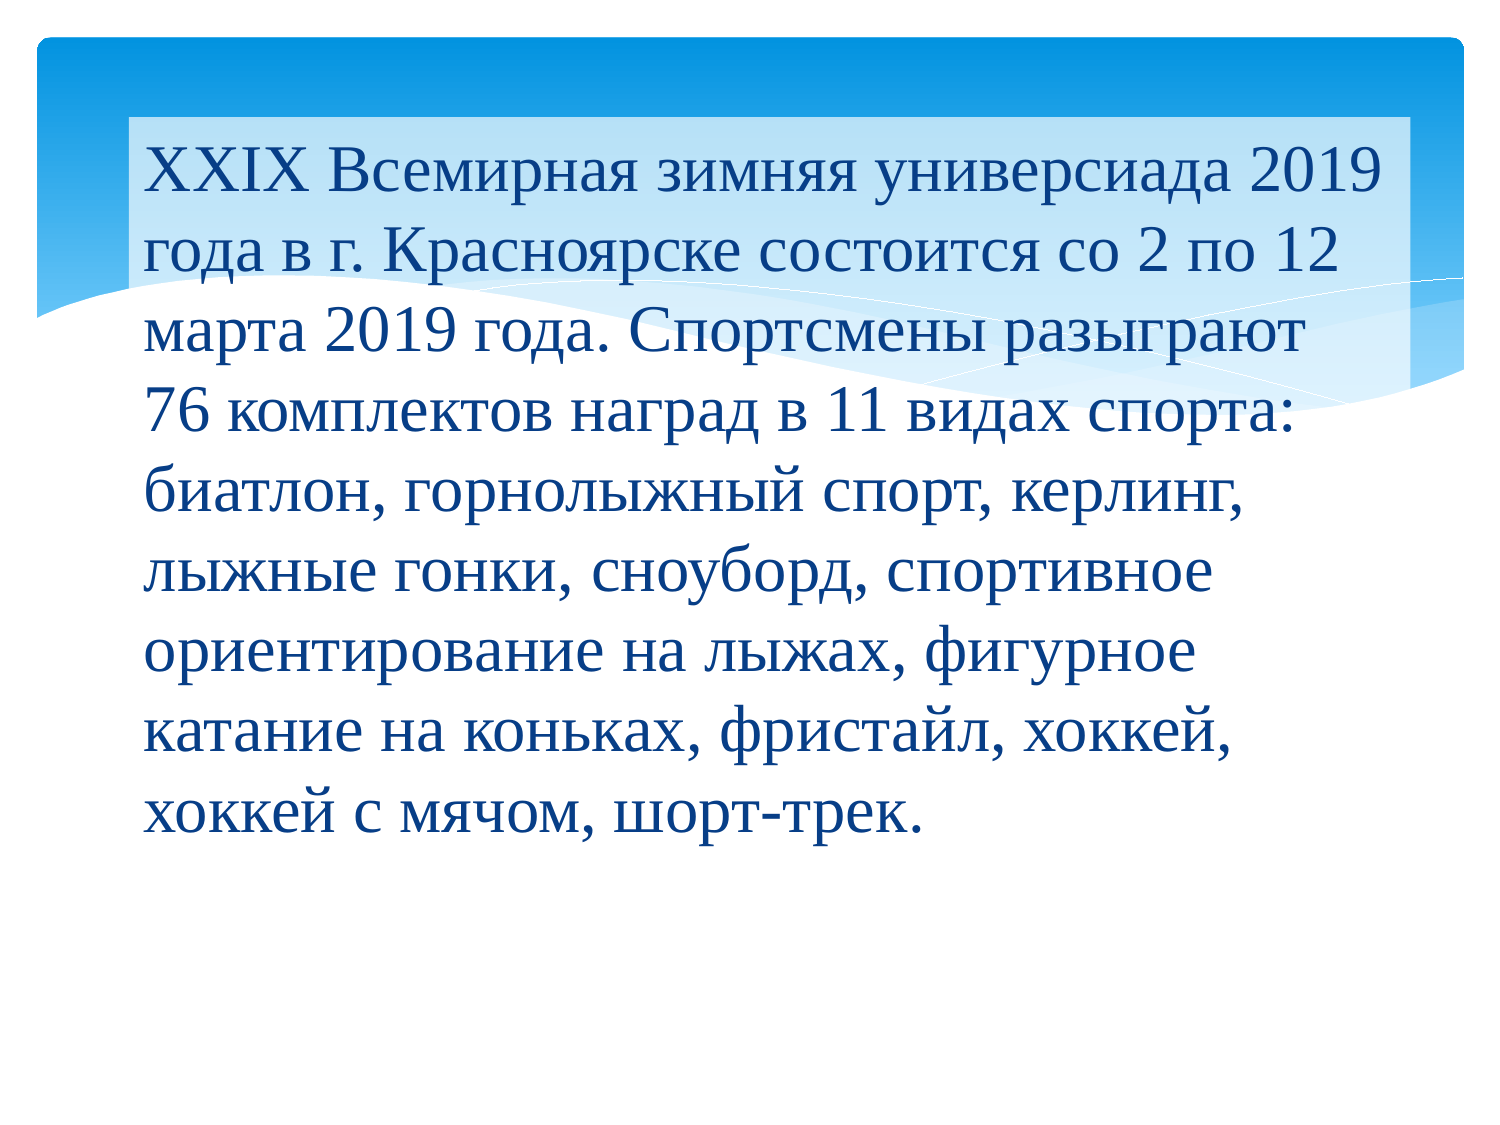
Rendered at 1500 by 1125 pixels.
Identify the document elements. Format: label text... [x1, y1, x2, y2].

list XXIX Всемирная зимняя универсиада 2019 года в г. Красноярске состоится со 2 по 12 марта 2019 года. Спортсмены разыграют 76 комплектов наград в 11 видах спорта: биатлон, горнолыжный спорт, керлинг, лыжные гонки, сноуборд, спортивное ориентирование на лыжах, фигурное катание на коньках, фристайл, хоккей, хоккей с мячом, шорт-трек. [128, 117, 1411, 1056]
